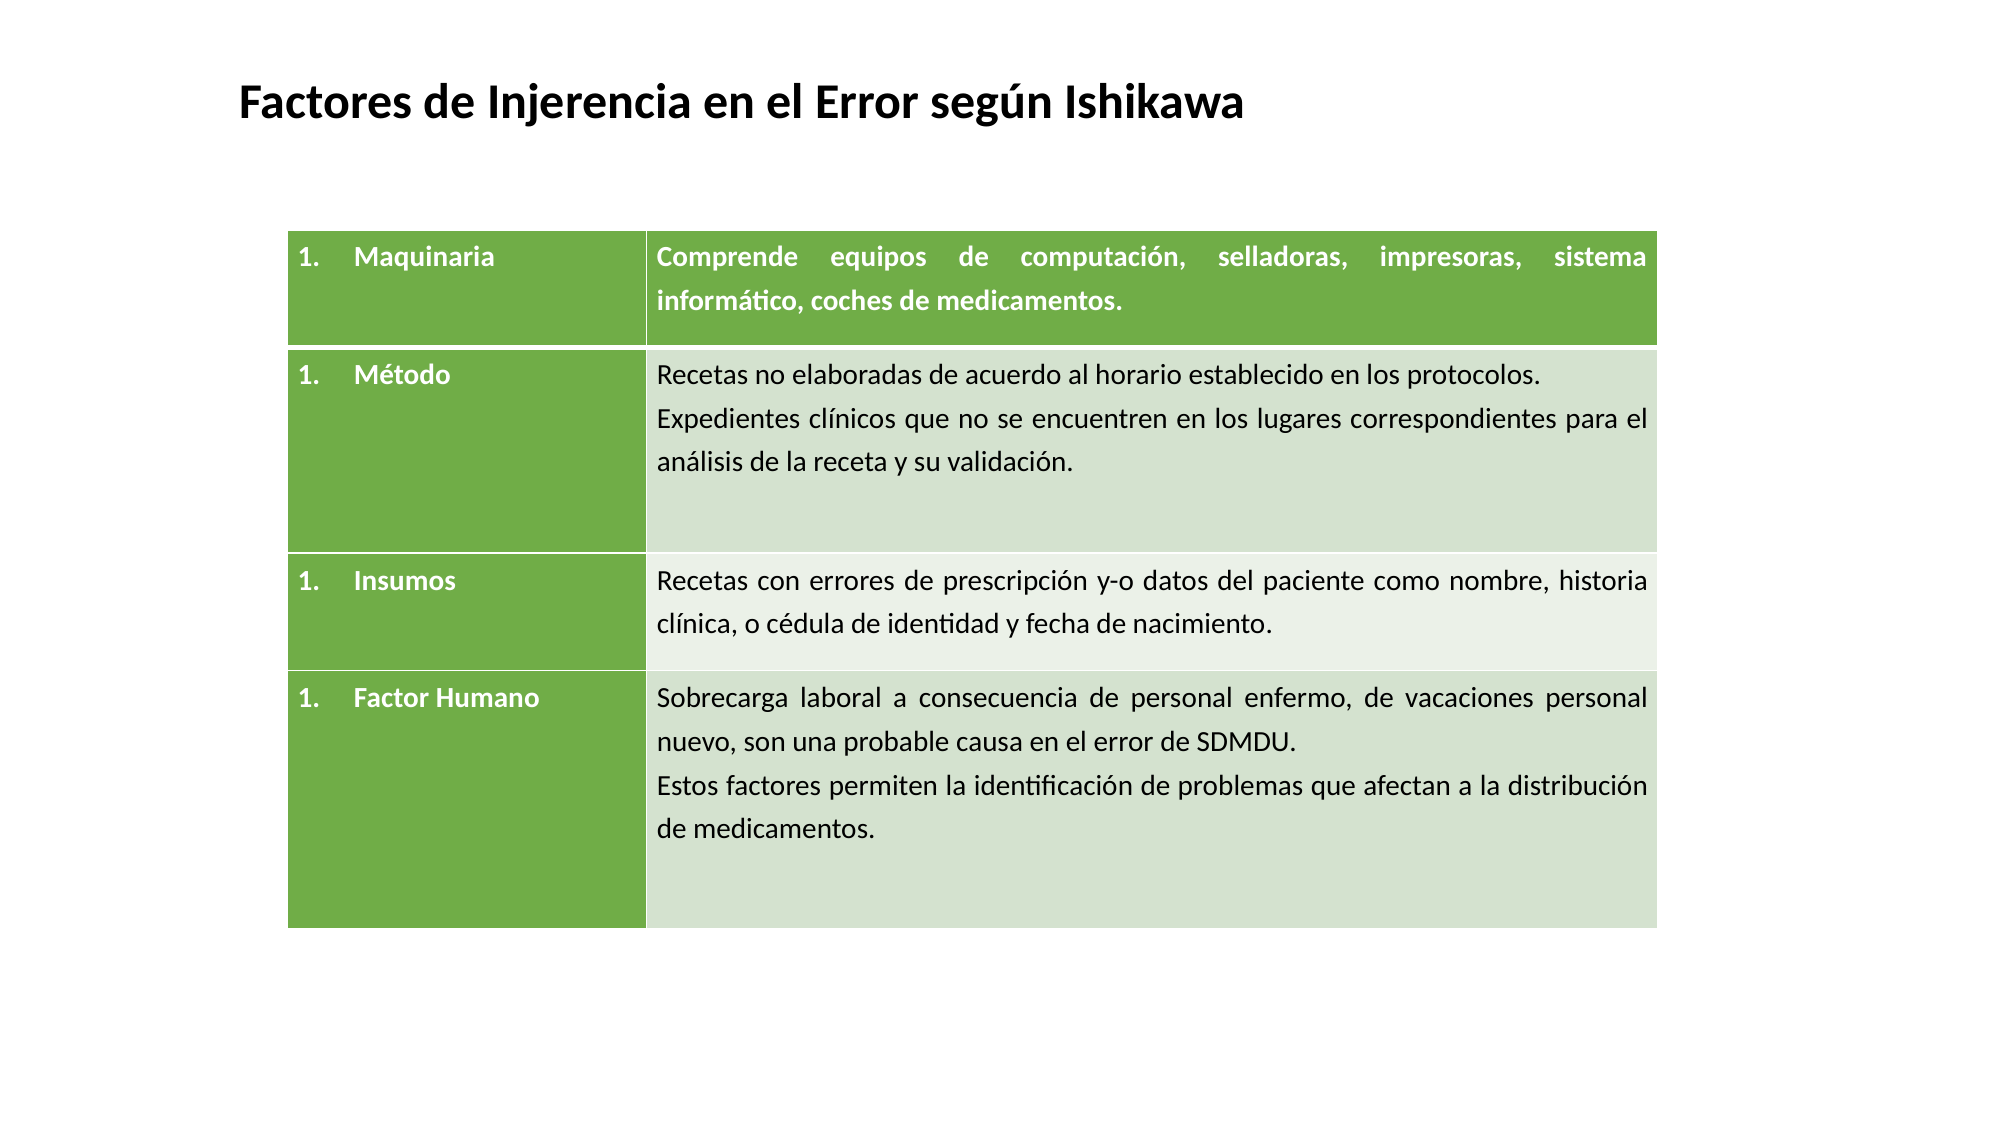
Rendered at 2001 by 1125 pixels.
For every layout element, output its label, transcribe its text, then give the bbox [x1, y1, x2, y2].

table_header Maquinaria [288, 231, 646, 345]
table_cell Recetas con errores de prescripción y-o datos del paciente como nombre, historia clínica, o cédula de identidad y fecha de nacimiento. [647, 554, 1657, 670]
table_cell Insumos [288, 554, 646, 670]
table_cell Recetas no elaboradas de acuerdo al horario establecido en los protocolos. Expedientes clínicos que no se encuentren en los lugares correspondientes para el análisis de la receta y su validación. [647, 350, 1657, 552]
table_header Comprende equipos de computación, selladoras, impresoras, sistema informático, coches de medicamentos. [647, 231, 1657, 345]
text_box Factores de Injerencia en el Error según Ishikawa [224, 61, 2000, 137]
table_cell Método [288, 350, 646, 552]
table_cell Sobrecarga laboral a consecuencia de personal enfermo, de vacaciones personal nuevo, son una probable causa en el error de SDMDU. Estos factores permiten la identificación de problemas que afectan a la distribución de medicamentos. [647, 671, 1657, 928]
table_cell Factor Humano [288, 671, 646, 928]
